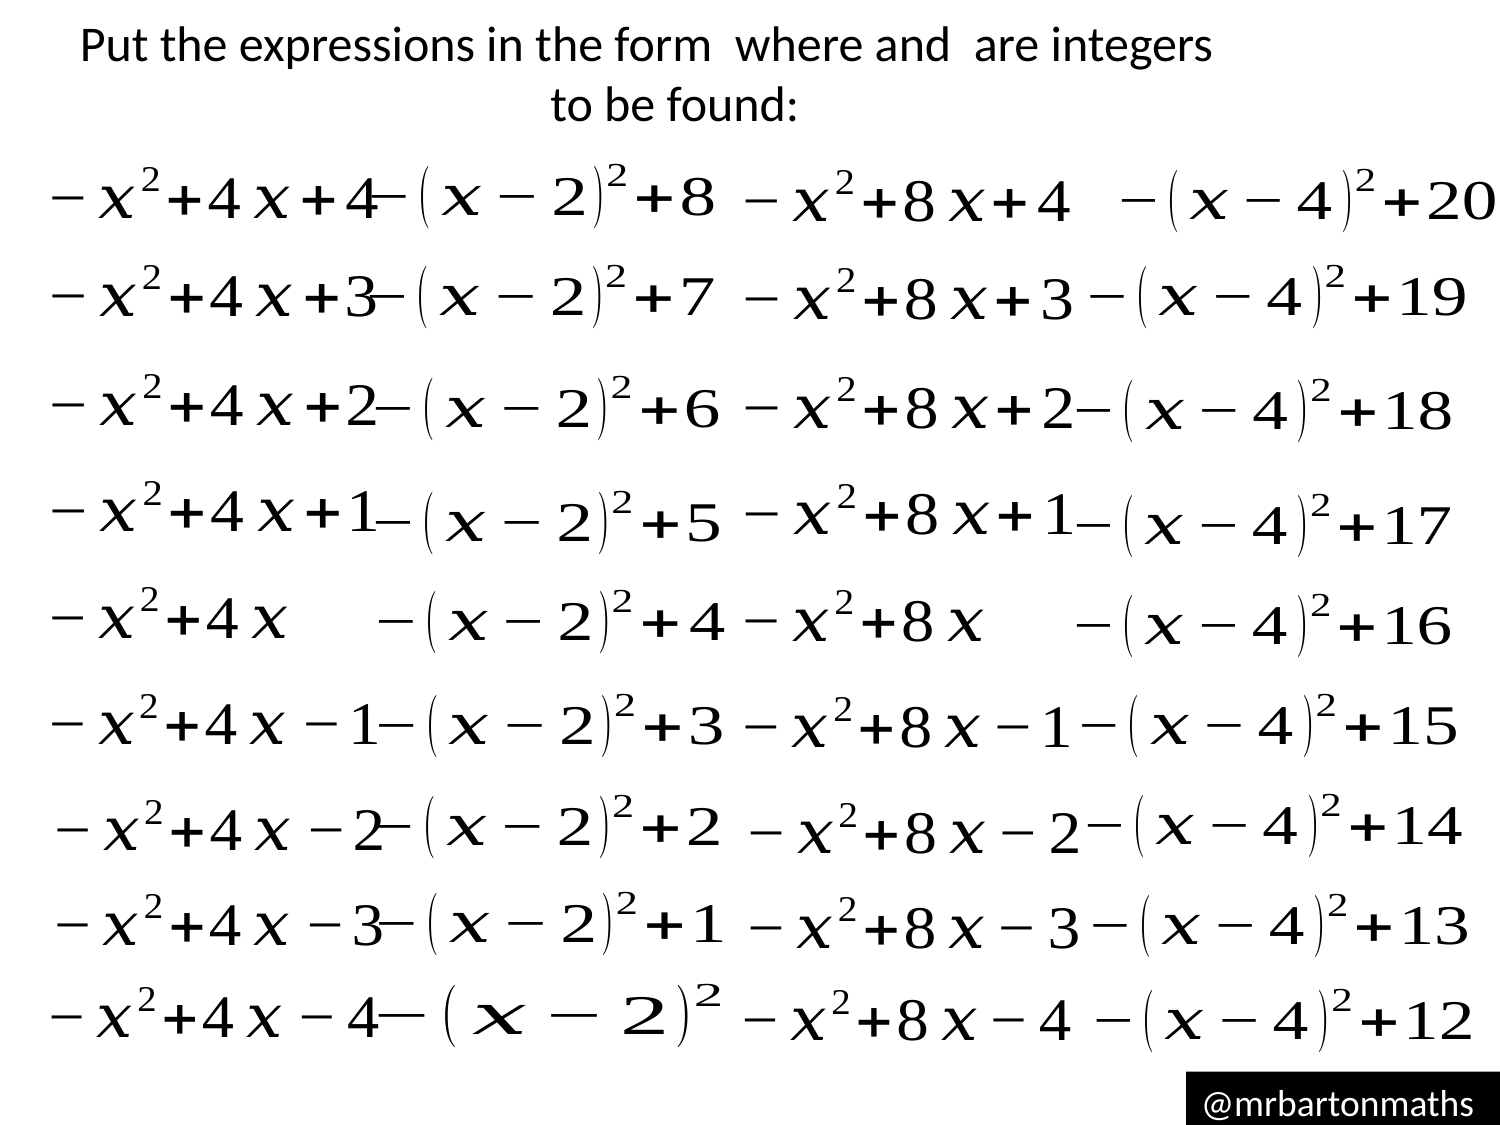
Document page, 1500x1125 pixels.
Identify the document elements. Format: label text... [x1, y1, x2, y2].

text_box @mrbartonmaths [1186, 1071, 1500, 1125]
